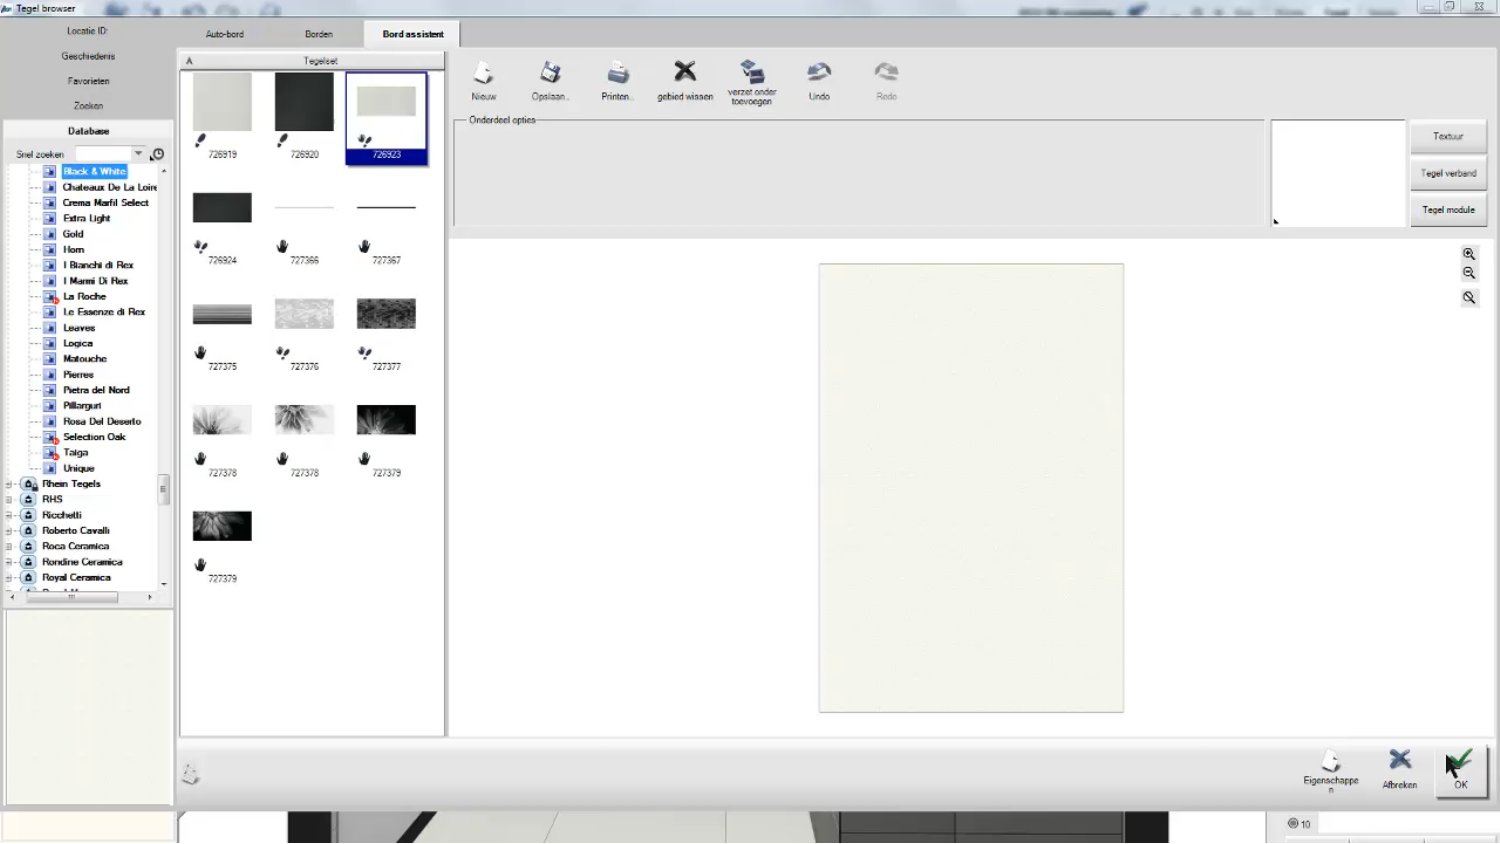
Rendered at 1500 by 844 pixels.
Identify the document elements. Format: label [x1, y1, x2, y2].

text_box [0, 0, 1500, 844]
